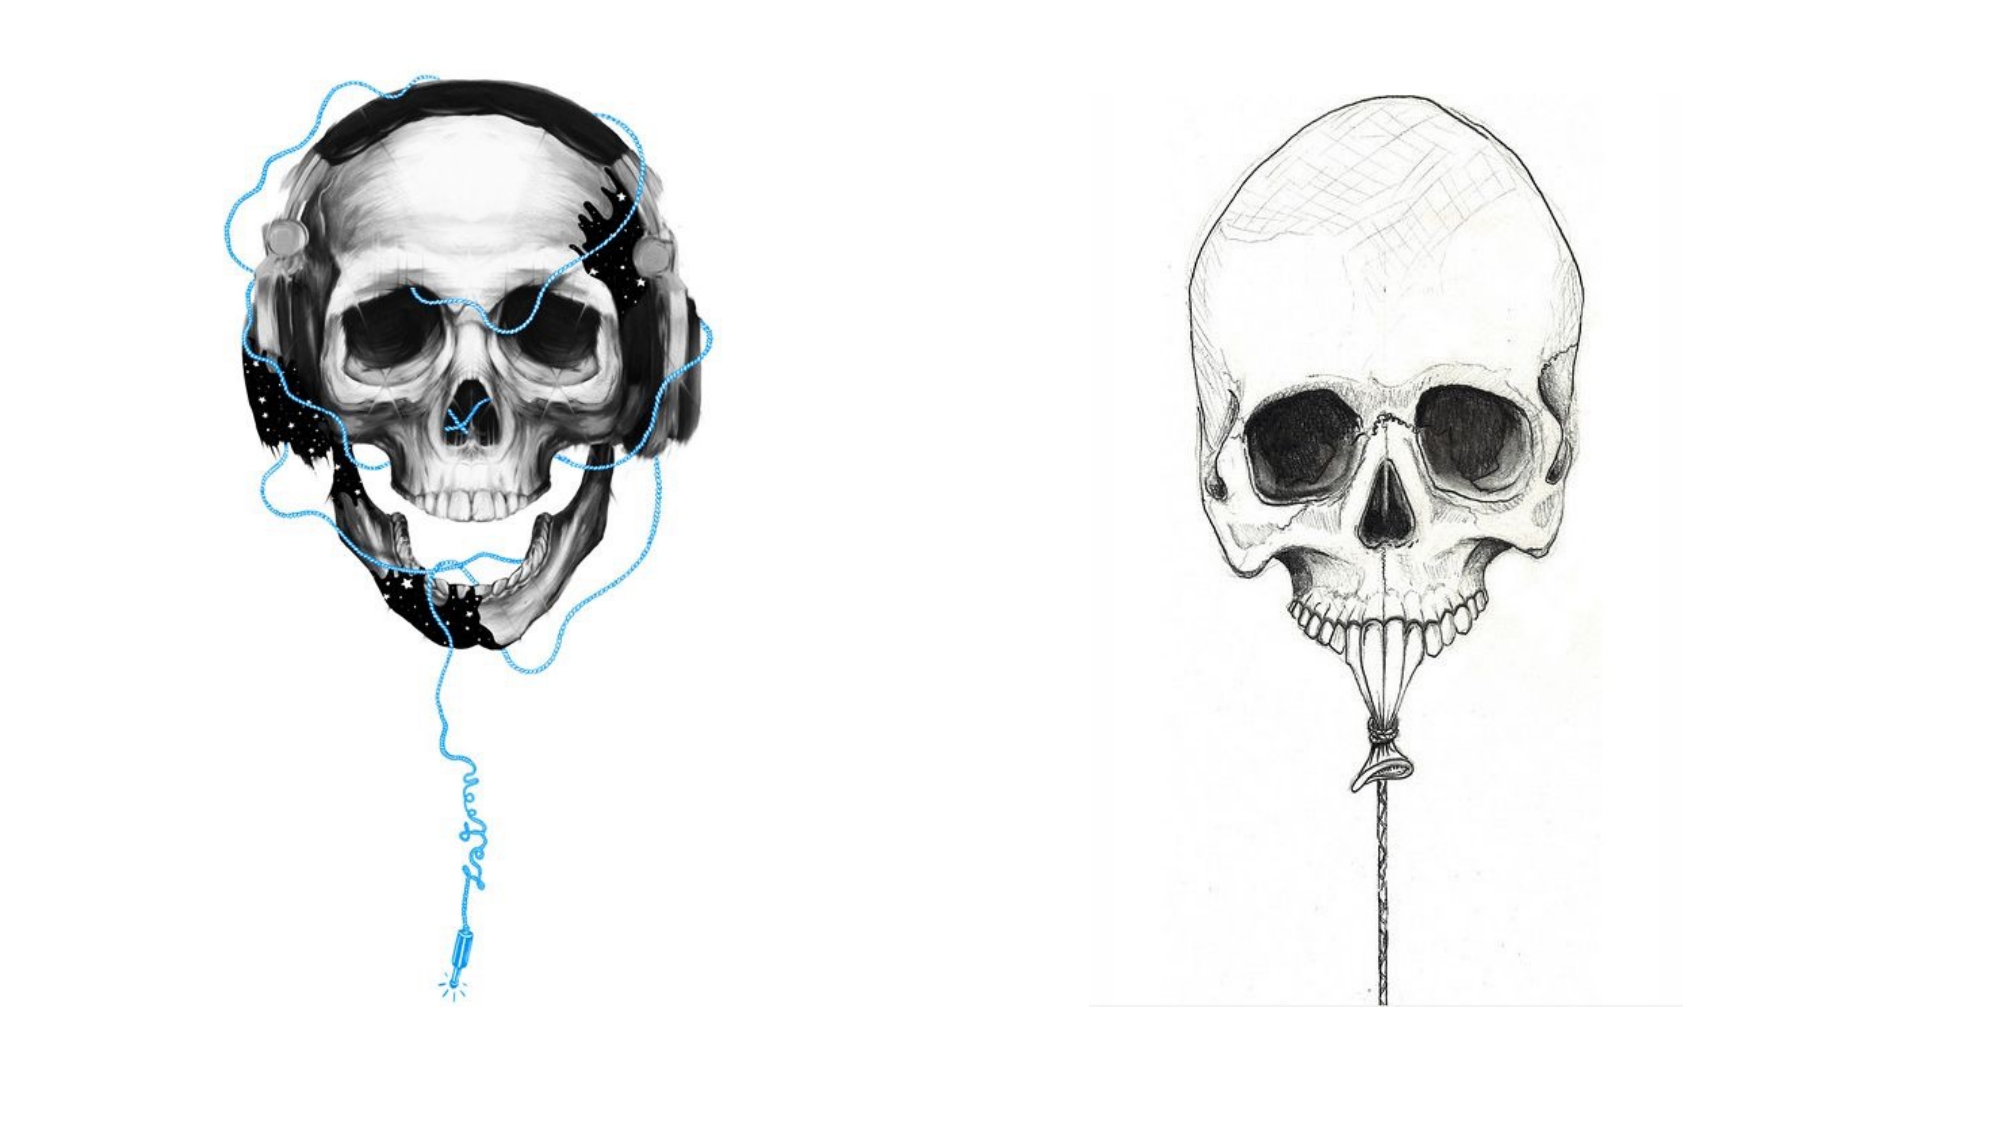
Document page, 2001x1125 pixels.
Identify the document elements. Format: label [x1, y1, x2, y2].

picture [1089, 94, 1683, 1007]
list [137, 59, 811, 1007]
